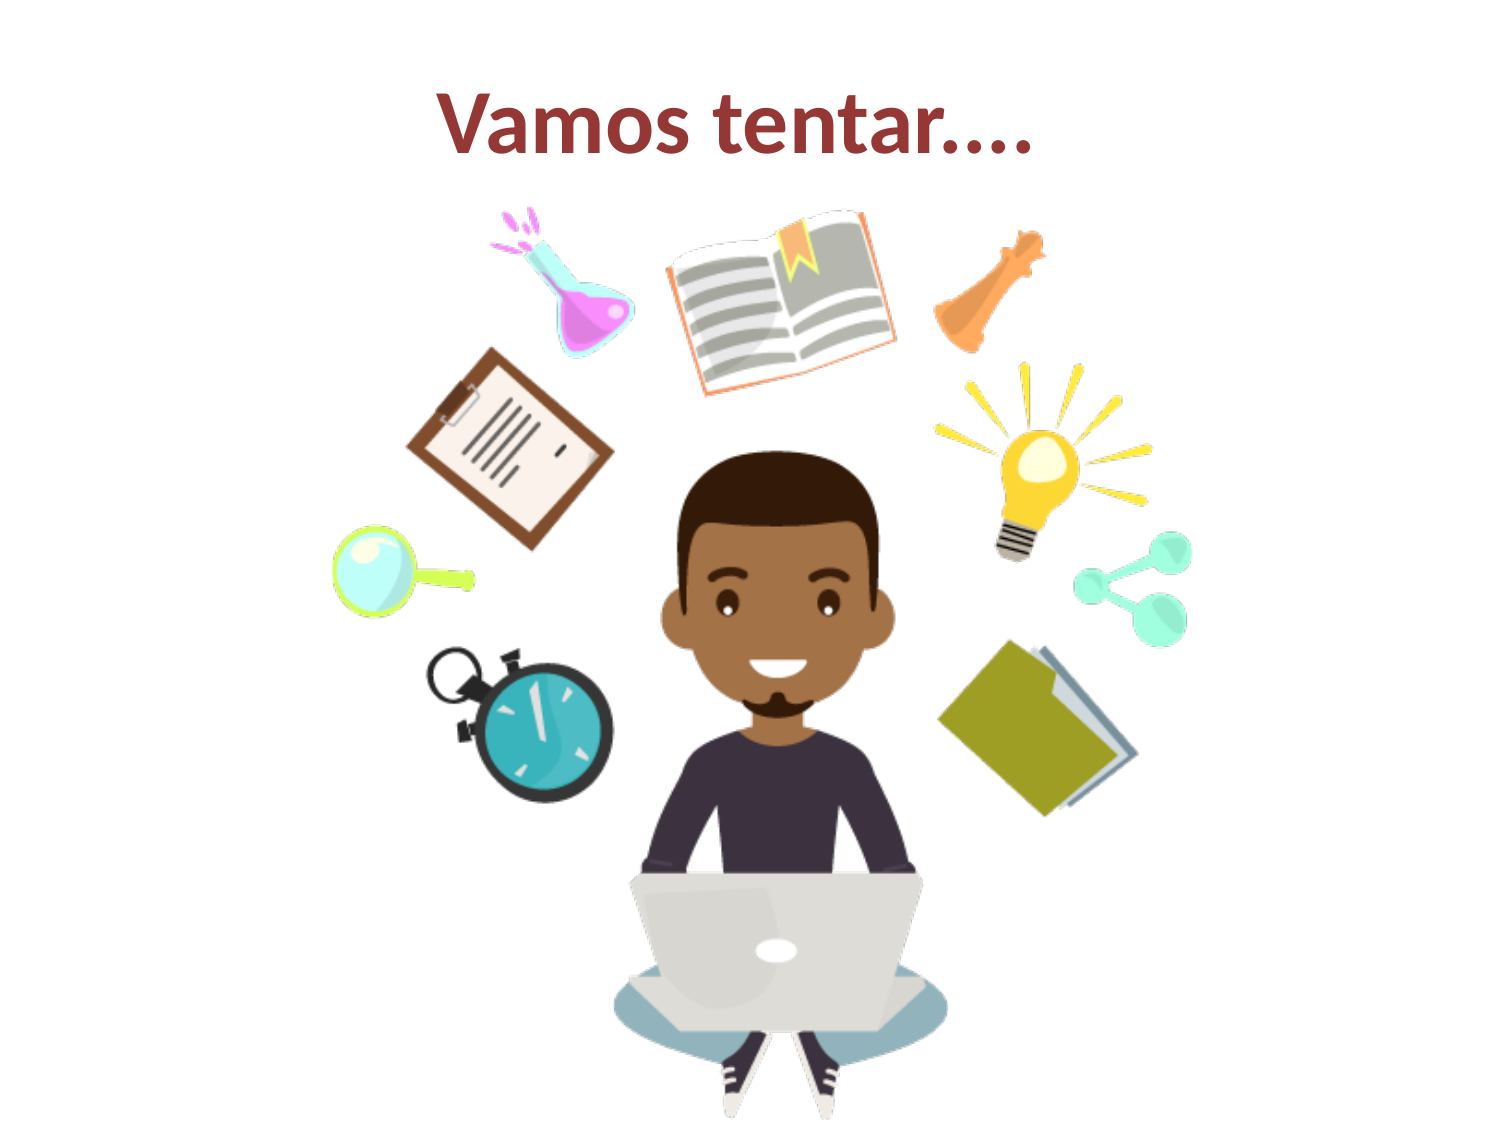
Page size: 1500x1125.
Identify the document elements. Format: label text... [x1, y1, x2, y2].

picture [300, 202, 1224, 1125]
text_box Vamos tentar.... [421, 54, 1052, 180]
